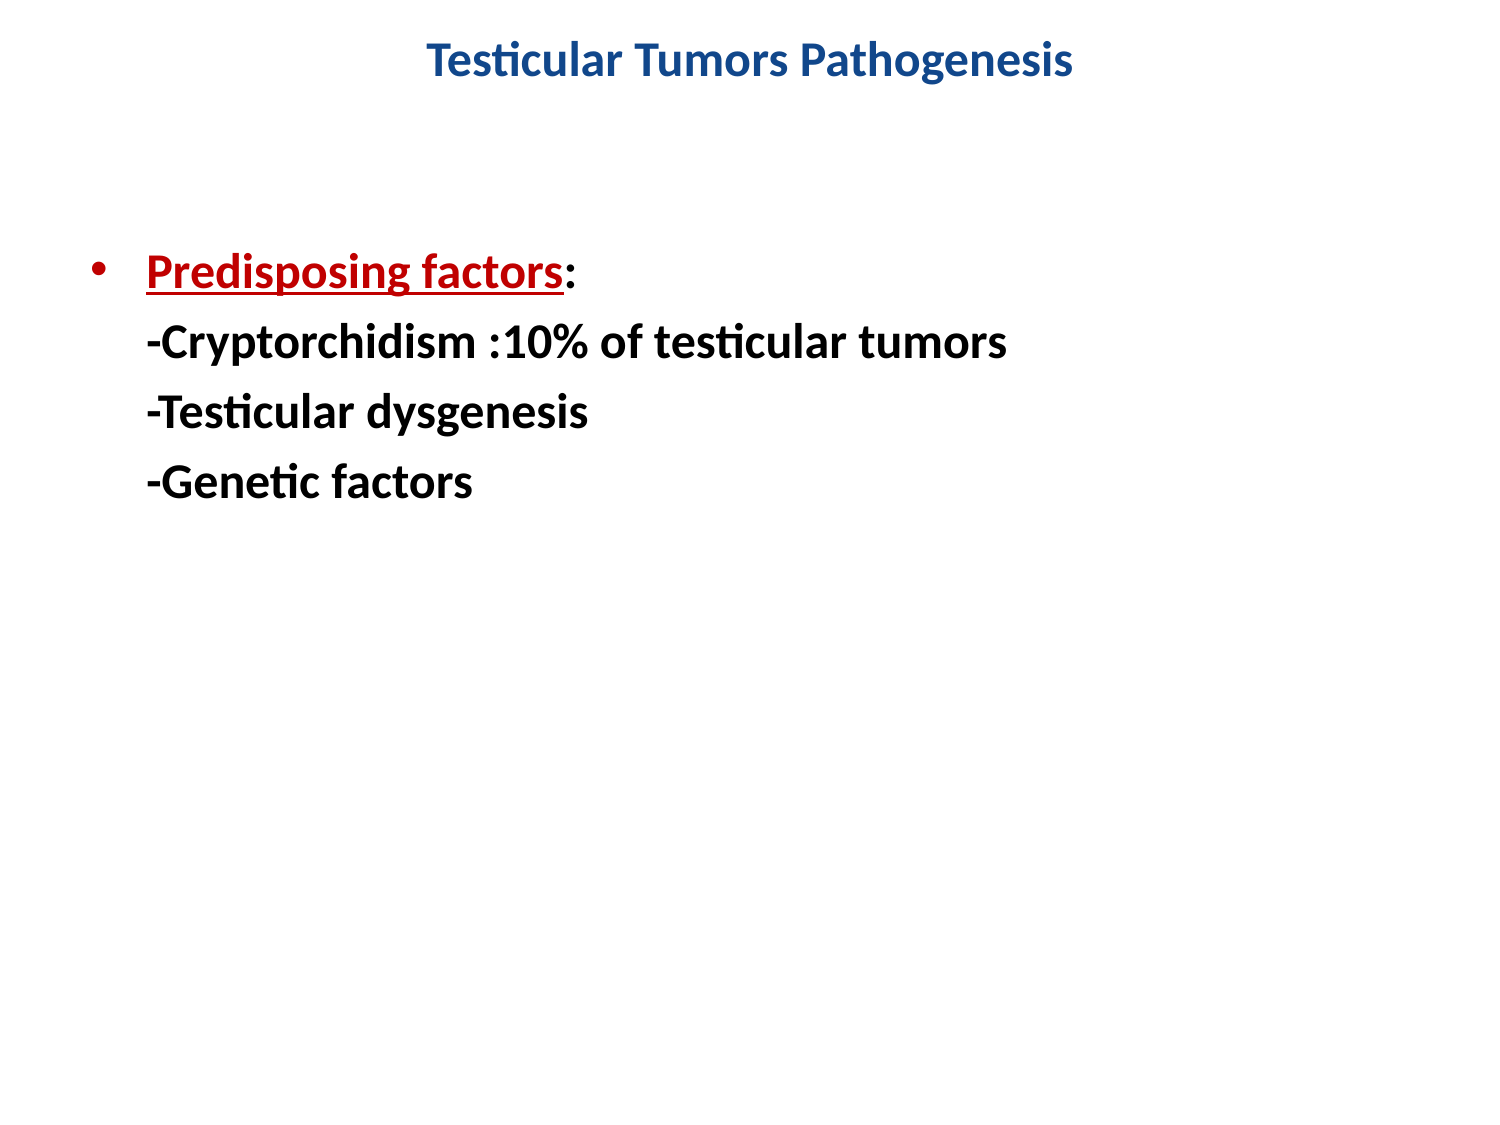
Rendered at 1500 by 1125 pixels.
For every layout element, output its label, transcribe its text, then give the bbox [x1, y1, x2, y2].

list Predisposing factors: -Cryptorchidism :10% of testicular tumors -Testicular dysgenesis -Genetic factors [75, 160, 1425, 1005]
title Testicular Tumors Pathogenesis [75, 0, 1425, 114]
